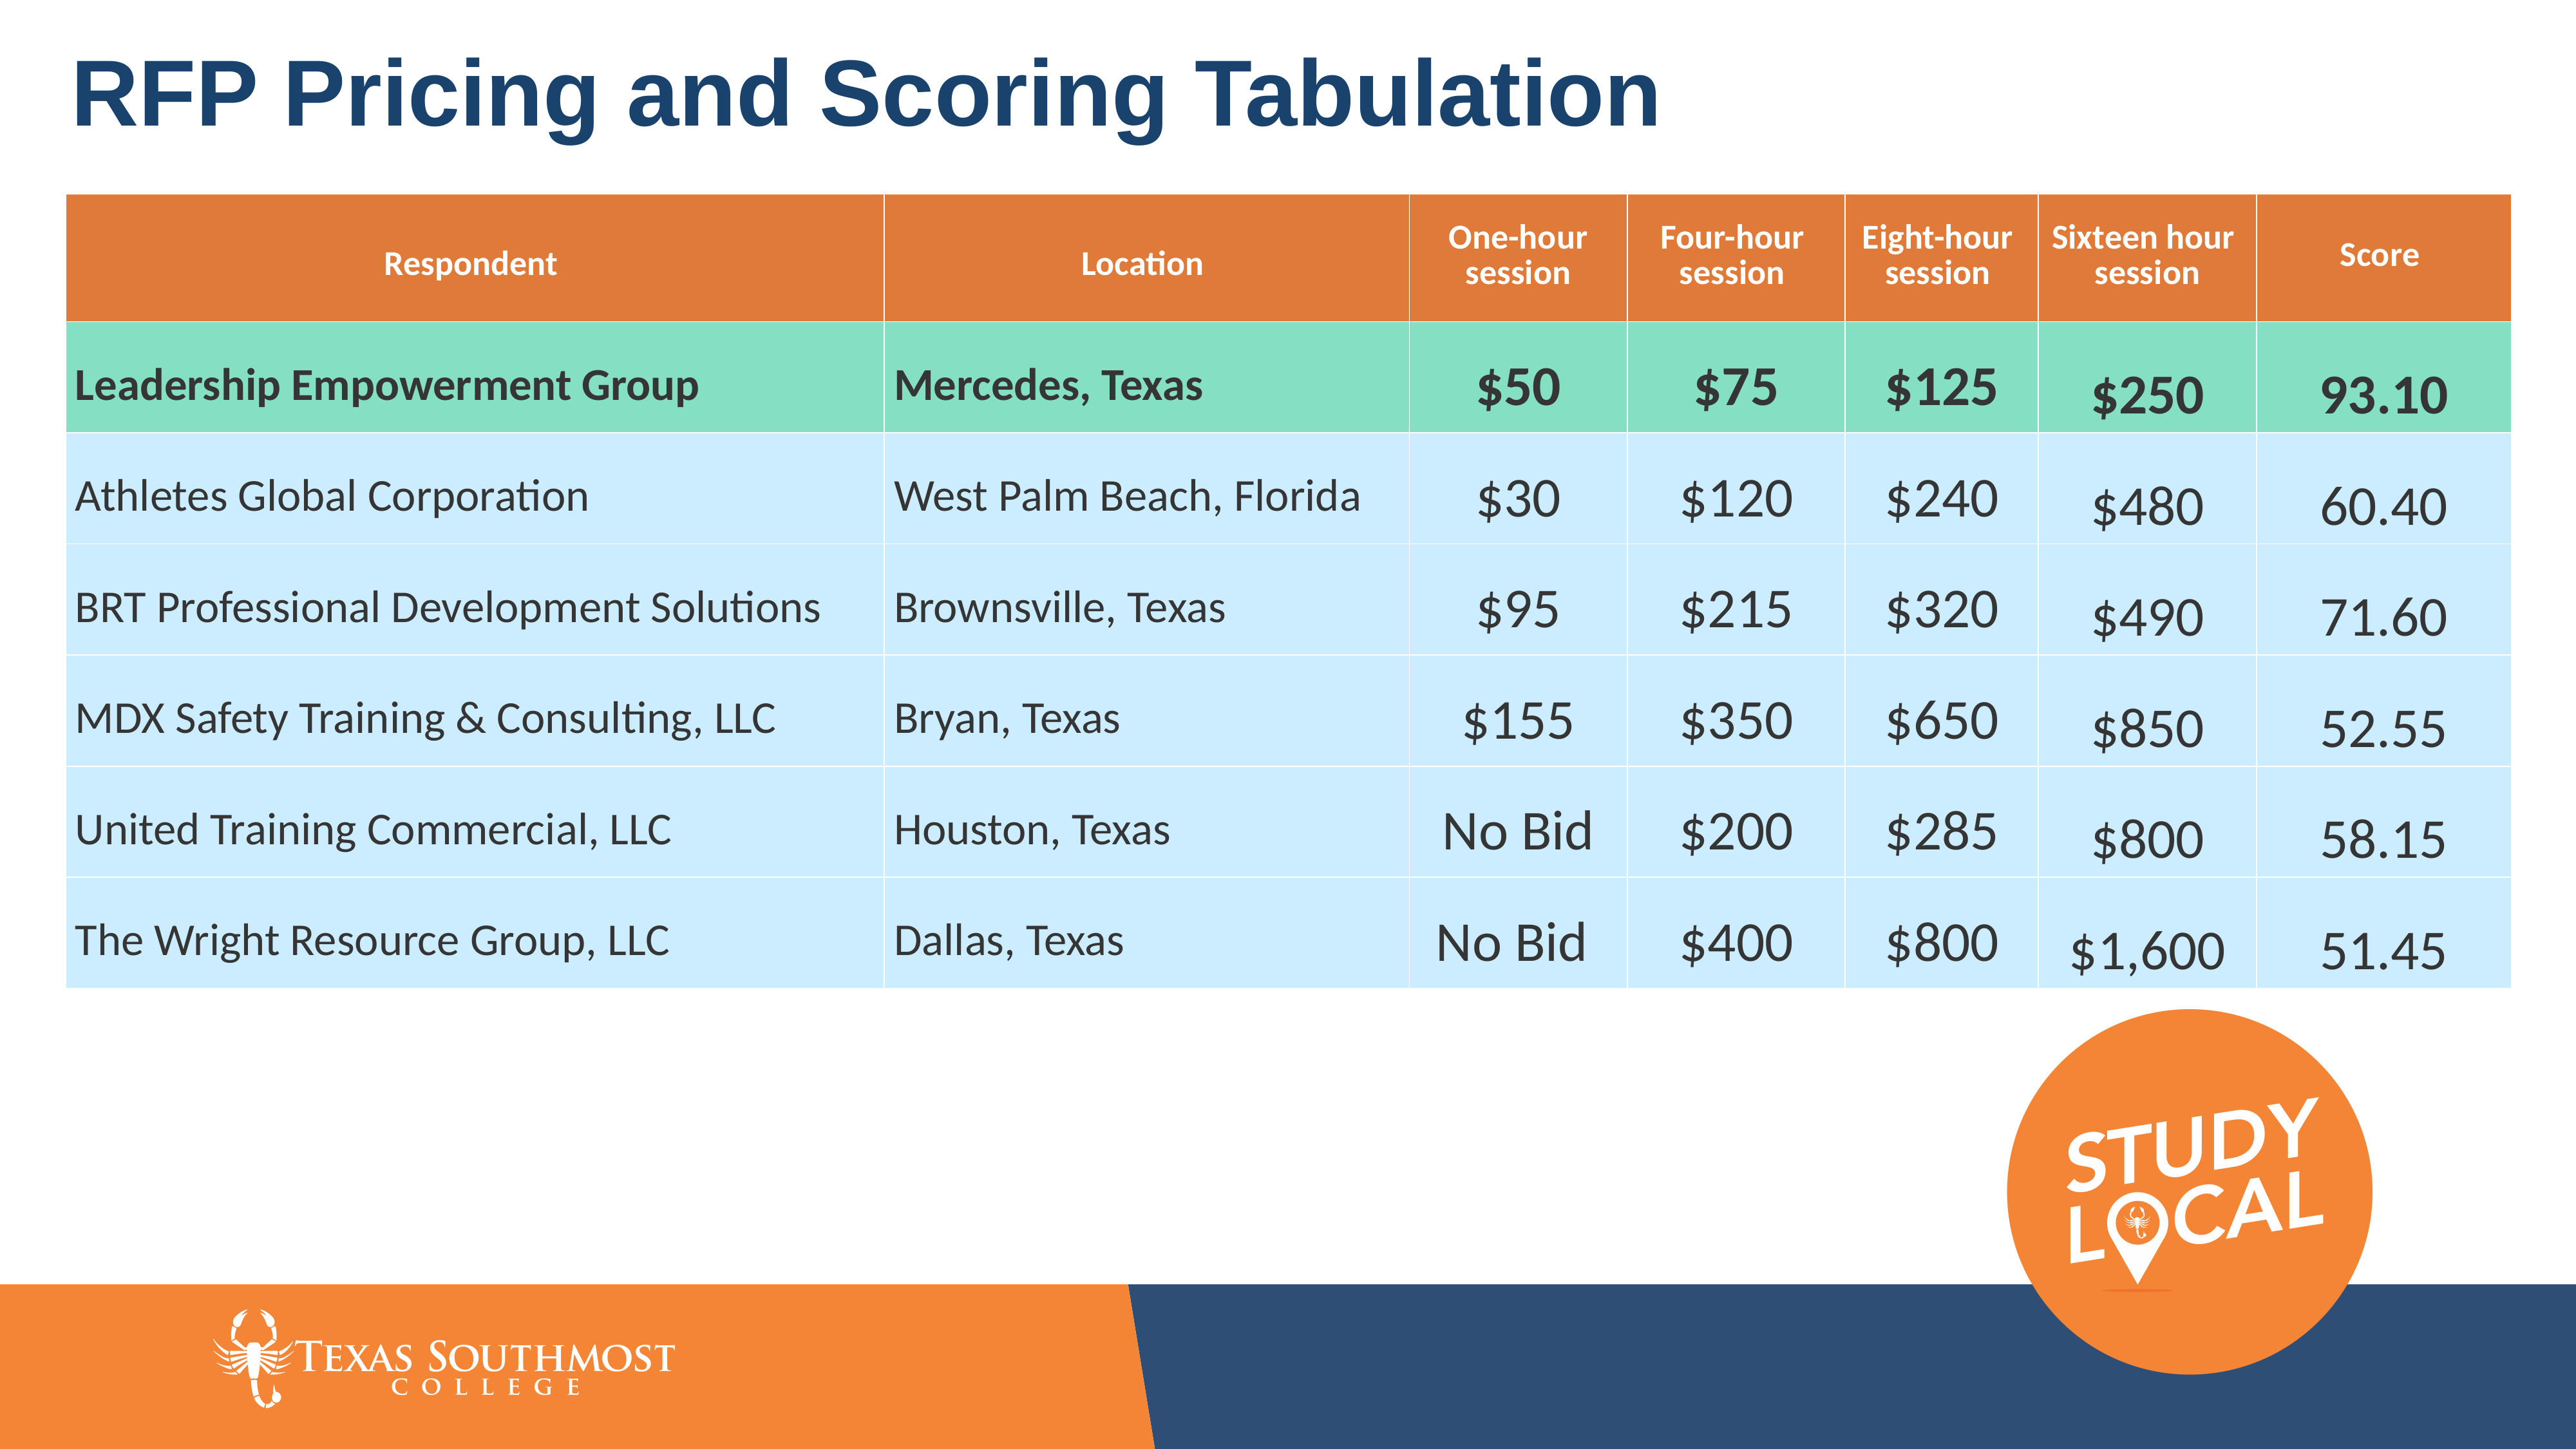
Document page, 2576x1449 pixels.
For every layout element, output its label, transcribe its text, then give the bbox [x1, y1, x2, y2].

table_cell Dallas, Texas [885, 878, 1409, 988]
table_cell $240 [1846, 433, 2038, 544]
table_cell $650 [1846, 656, 2038, 766]
table_cell $400 [1628, 878, 1844, 988]
table_cell 58.15 [2257, 767, 2511, 876]
text_box RFP Pricing and Scoring Tabulation [65, 26, 1851, 150]
table_cell 51.45 [2257, 878, 2511, 988]
table_cell Leadership Empowerment Group [66, 322, 884, 432]
table_header One-hour session [1410, 194, 1627, 321]
table_cell Houston, Texas [885, 767, 1409, 876]
table_cell $75 [1628, 322, 1844, 432]
table_header Sixteen hour session [2039, 194, 2256, 321]
table_cell Bryan, Texas [885, 656, 1409, 766]
table_cell Brownsville, Texas [885, 544, 1409, 654]
table_cell 60.40 [2257, 433, 2511, 544]
table_cell $125 [1846, 322, 2038, 432]
table_cell $800 [1846, 878, 2038, 988]
table_cell $1,600 [2039, 878, 2256, 988]
table_cell 93.10 [2257, 322, 2511, 432]
table_cell $320 [1846, 544, 2038, 654]
table_cell Athletes Global Corporation [66, 433, 884, 544]
table_cell $155 [1410, 656, 1627, 766]
table_cell No Bid [1410, 878, 1627, 988]
table_cell $215 [1628, 544, 1844, 654]
table_cell $250 [2039, 322, 2256, 432]
table_cell $30 [1410, 433, 1627, 544]
table_cell $200 [1628, 767, 1844, 876]
table_cell MDX Safety Training & Consulting, LLC [66, 656, 884, 766]
table_cell $50 [1410, 322, 1627, 432]
table_cell No Bid [1410, 767, 1627, 876]
table_cell West Palm Beach, Florida [885, 433, 1409, 544]
table_cell 52.55 [2257, 656, 2511, 766]
table_cell 71.60 [2257, 544, 2511, 654]
table_cell United Training Commercial, LLC [66, 767, 884, 876]
table_cell $120 [1628, 433, 1844, 544]
table_cell $800 [2039, 767, 2256, 876]
table_cell $95 [1410, 544, 1627, 654]
table_header Eight-hour session [1846, 194, 2038, 321]
table_cell Mercedes, Texas [885, 322, 1409, 432]
table_header Four-hour session [1628, 194, 1844, 321]
table_cell $490 [2039, 544, 2256, 654]
table_header Location [885, 194, 1409, 321]
table_header Score [2257, 194, 2511, 321]
table_header Respondent [66, 194, 884, 321]
table_cell $350 [1628, 656, 1844, 766]
table_cell $480 [2039, 433, 2256, 544]
picture [0, 1009, 2576, 1449]
table_cell BRT Professional Development Solutions [66, 544, 884, 654]
table_cell $850 [2039, 656, 2256, 766]
table_cell $285 [1846, 767, 2038, 876]
table_cell The Wright Resource Group, LLC [66, 878, 884, 988]
